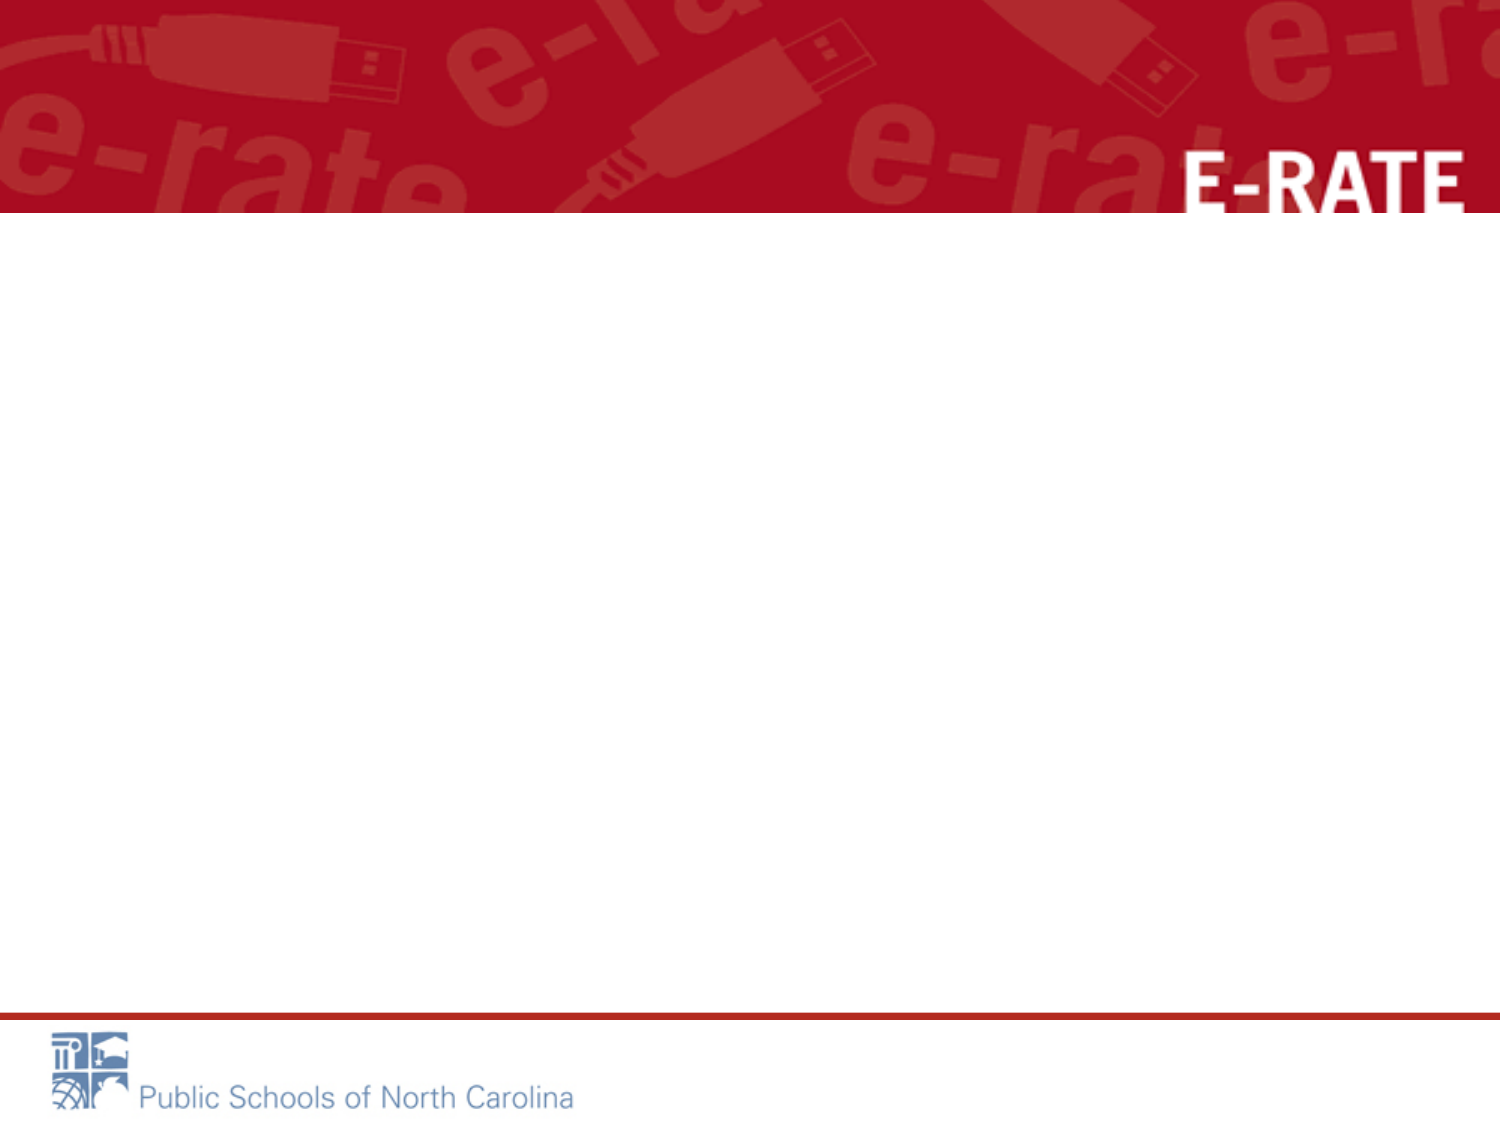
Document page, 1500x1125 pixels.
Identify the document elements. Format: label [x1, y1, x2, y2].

picture [0, 1025, 1500, 1124]
picture [0, 0, 1500, 213]
